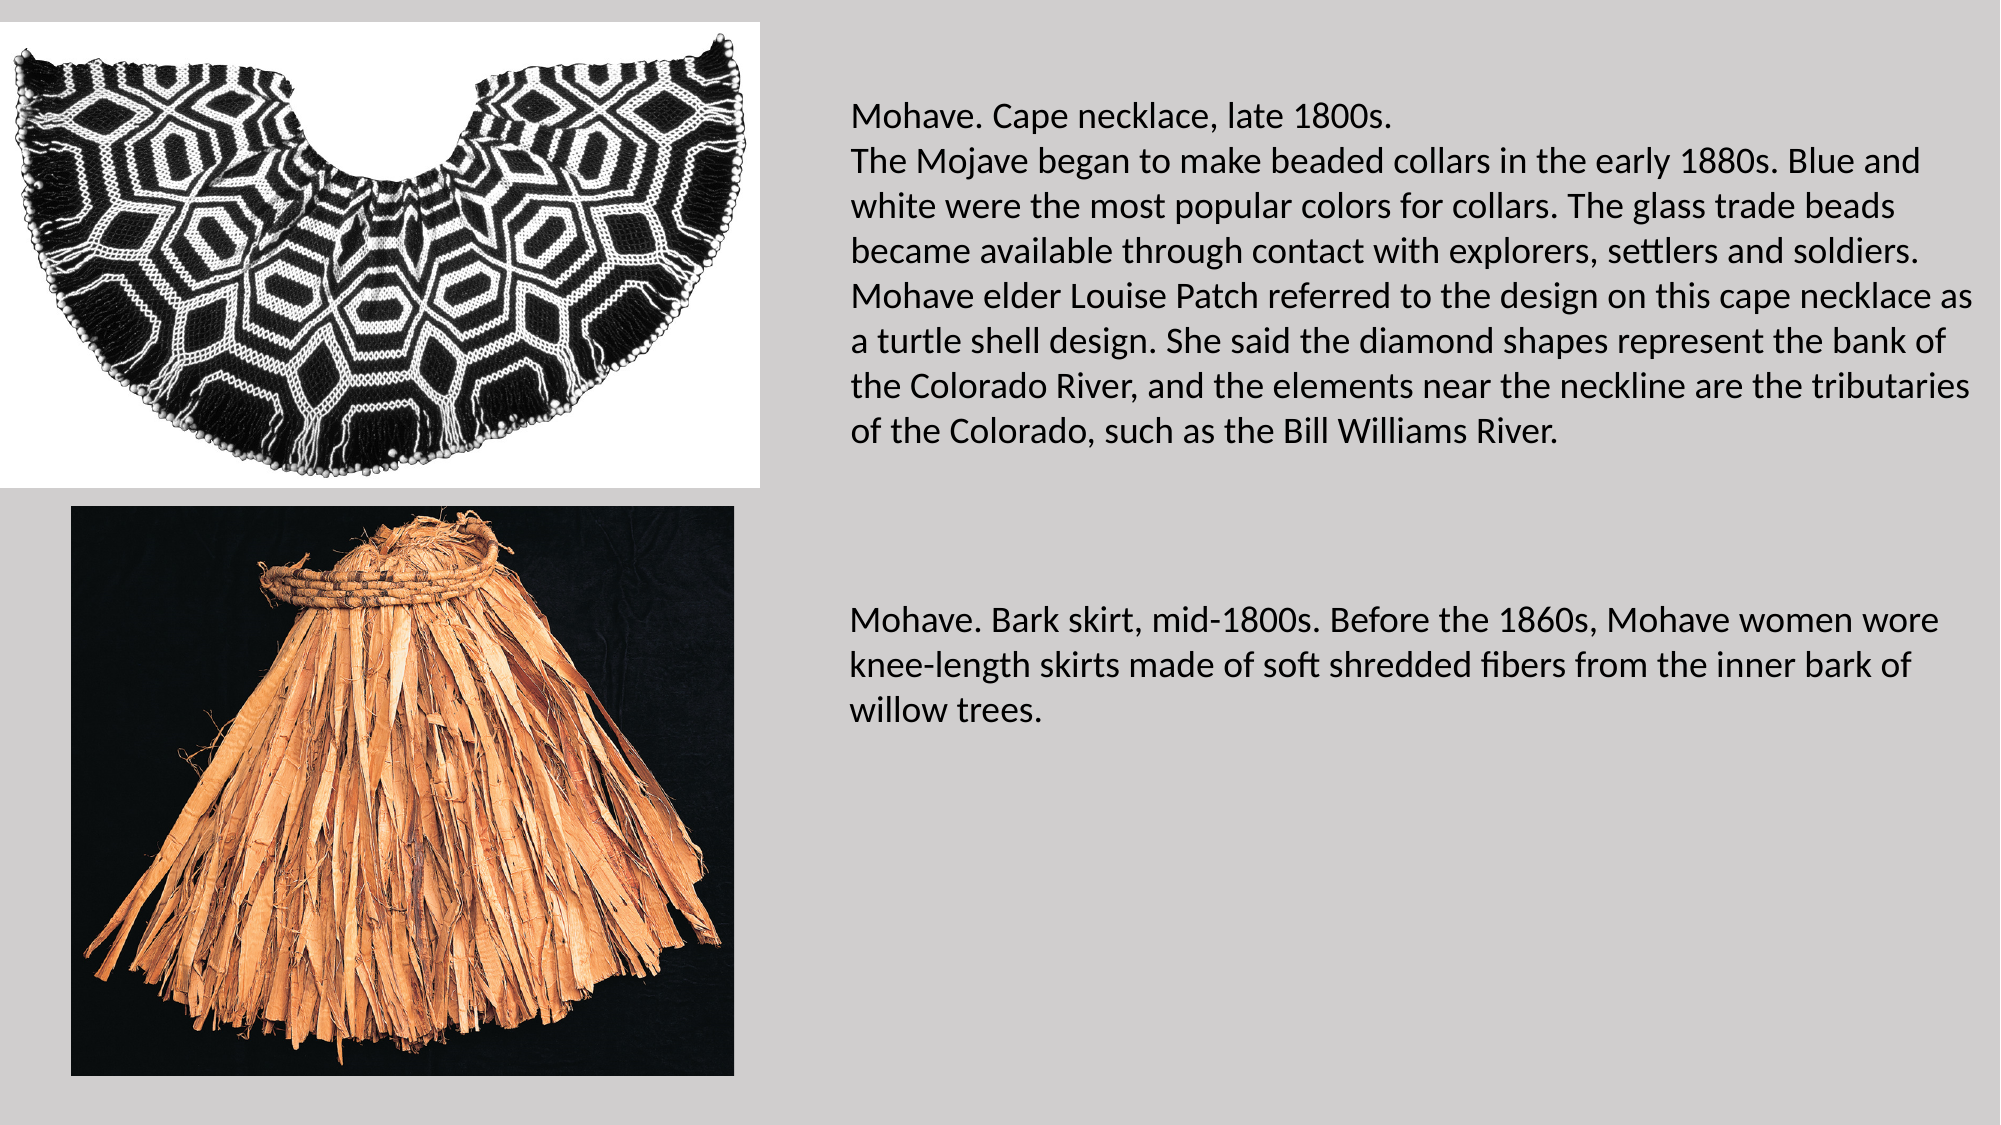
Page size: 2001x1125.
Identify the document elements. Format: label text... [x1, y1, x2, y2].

picture [0, 22, 760, 488]
picture [71, 505, 735, 1076]
text_box Mohave. Cape necklace, late 1800s. The Mojave began to make beaded collars in the early 1880s. Blue and white were the most popular colors for collars. The glass trade beads became available through contact with explorers, settlers and soldiers. Mohave elder Louise Patch referred to the design on this cape necklace as a turtle shell design. She said the diamond shapes represent the bank of the Colorado River, and the elements near the neckline are the tributaries of the Colorado, such as the Bill Williams River. [835, 83, 1998, 548]
text_box Mohave. Bark skirt, mid-1800s. Before the 1860s, Mohave women wore knee-length skirts made of soft shredded fibers from the inner bark of willow trees. [834, 587, 1964, 783]
